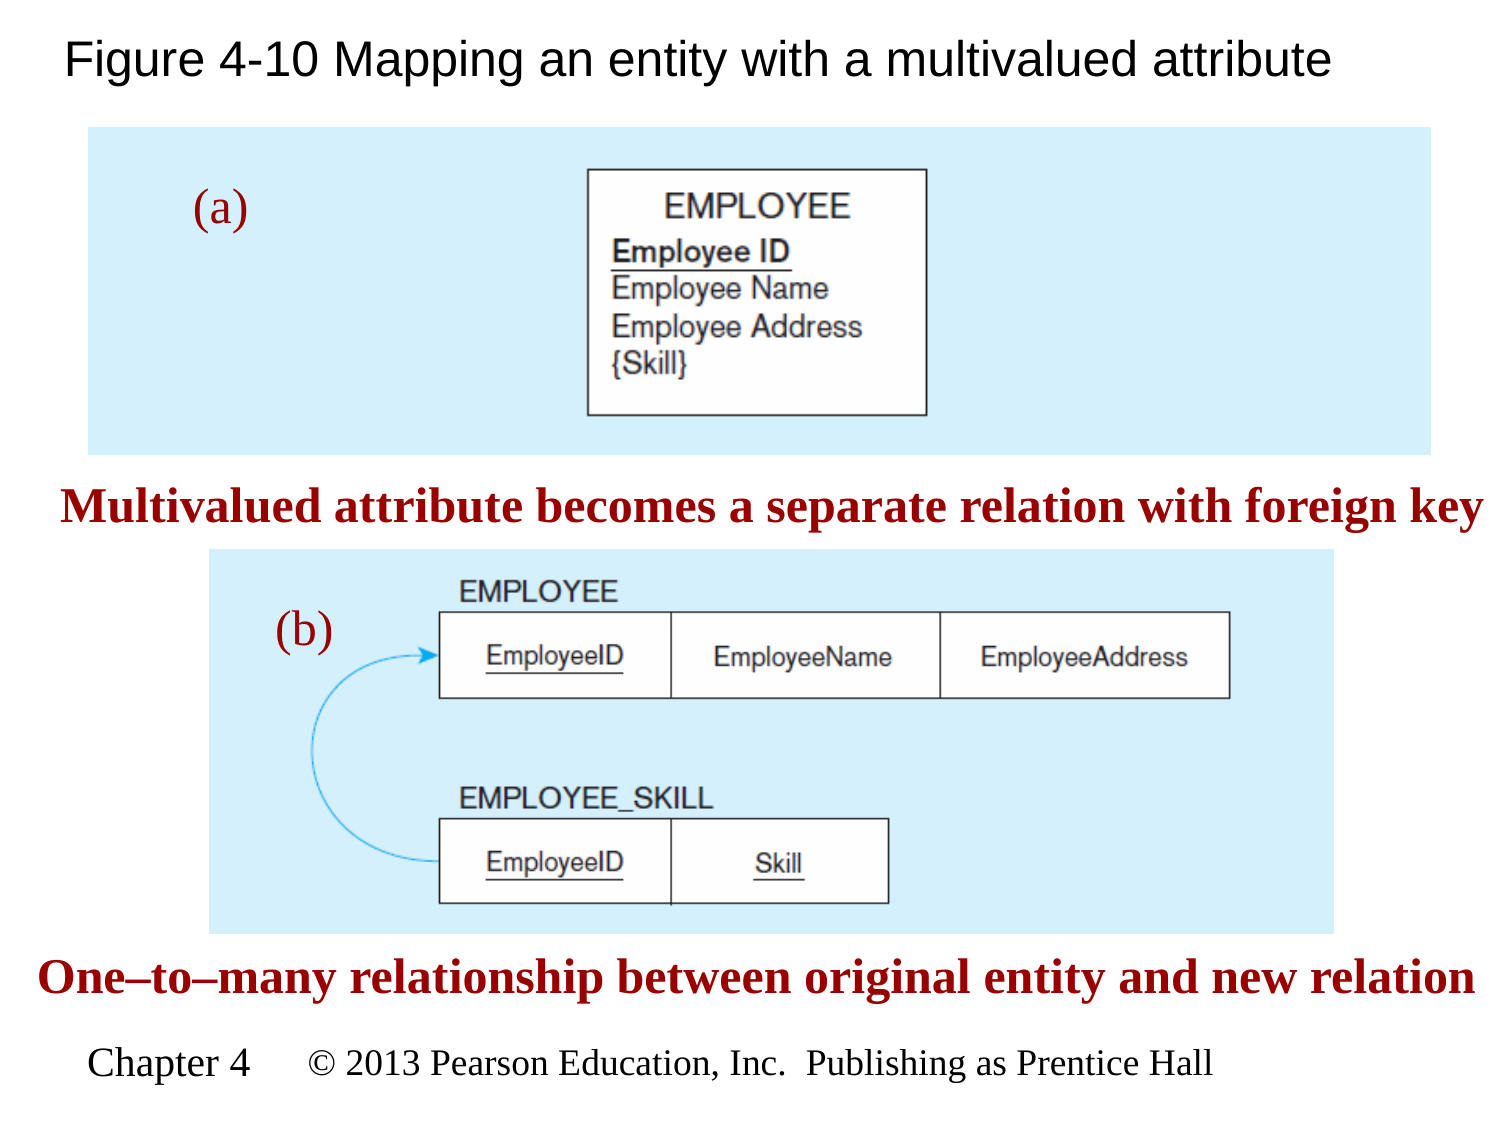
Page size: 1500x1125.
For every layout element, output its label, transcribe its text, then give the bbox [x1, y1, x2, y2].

picture [209, 664, 1334, 934]
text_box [45, 464, 1500, 664]
picture [88, 127, 1431, 455]
text_box Figure 4-10 Mapping an entity with a multivalued attribute [49, 19, 1349, 95]
text_box One–to–many relationship between original entity and new relation [22, 936, 1492, 1011]
